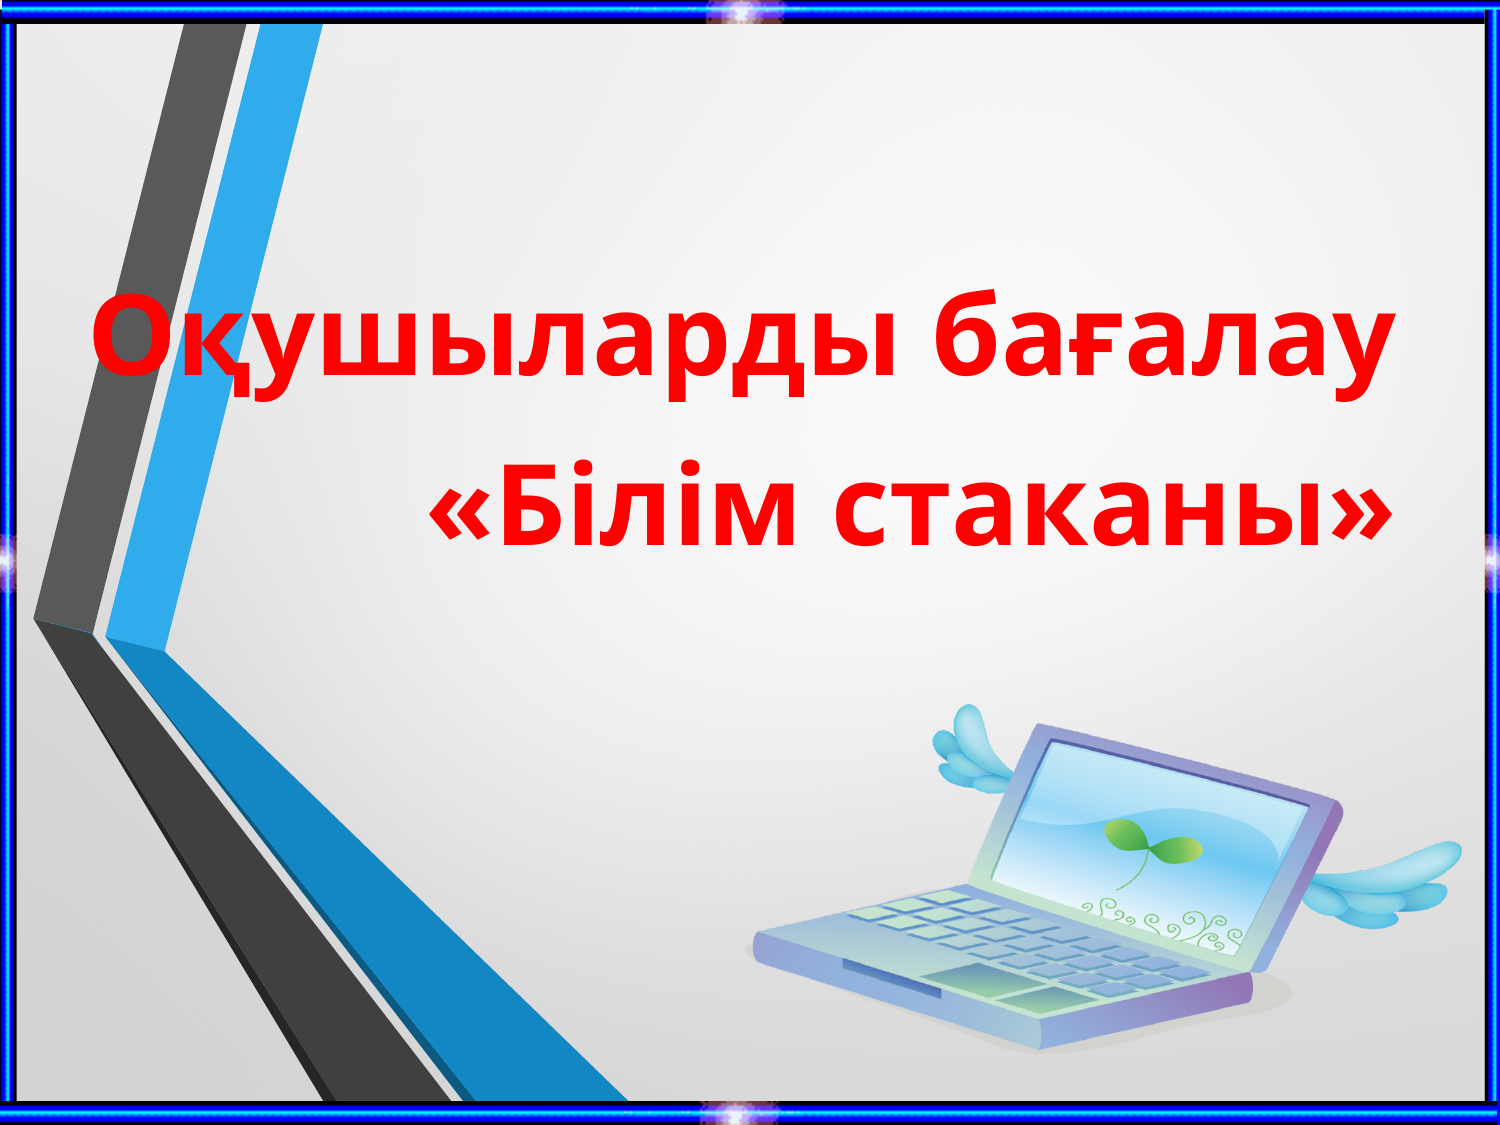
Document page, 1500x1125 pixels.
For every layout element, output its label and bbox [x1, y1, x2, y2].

text_box [0, 0, 1500, 1125]
picture [743, 703, 1462, 1056]
